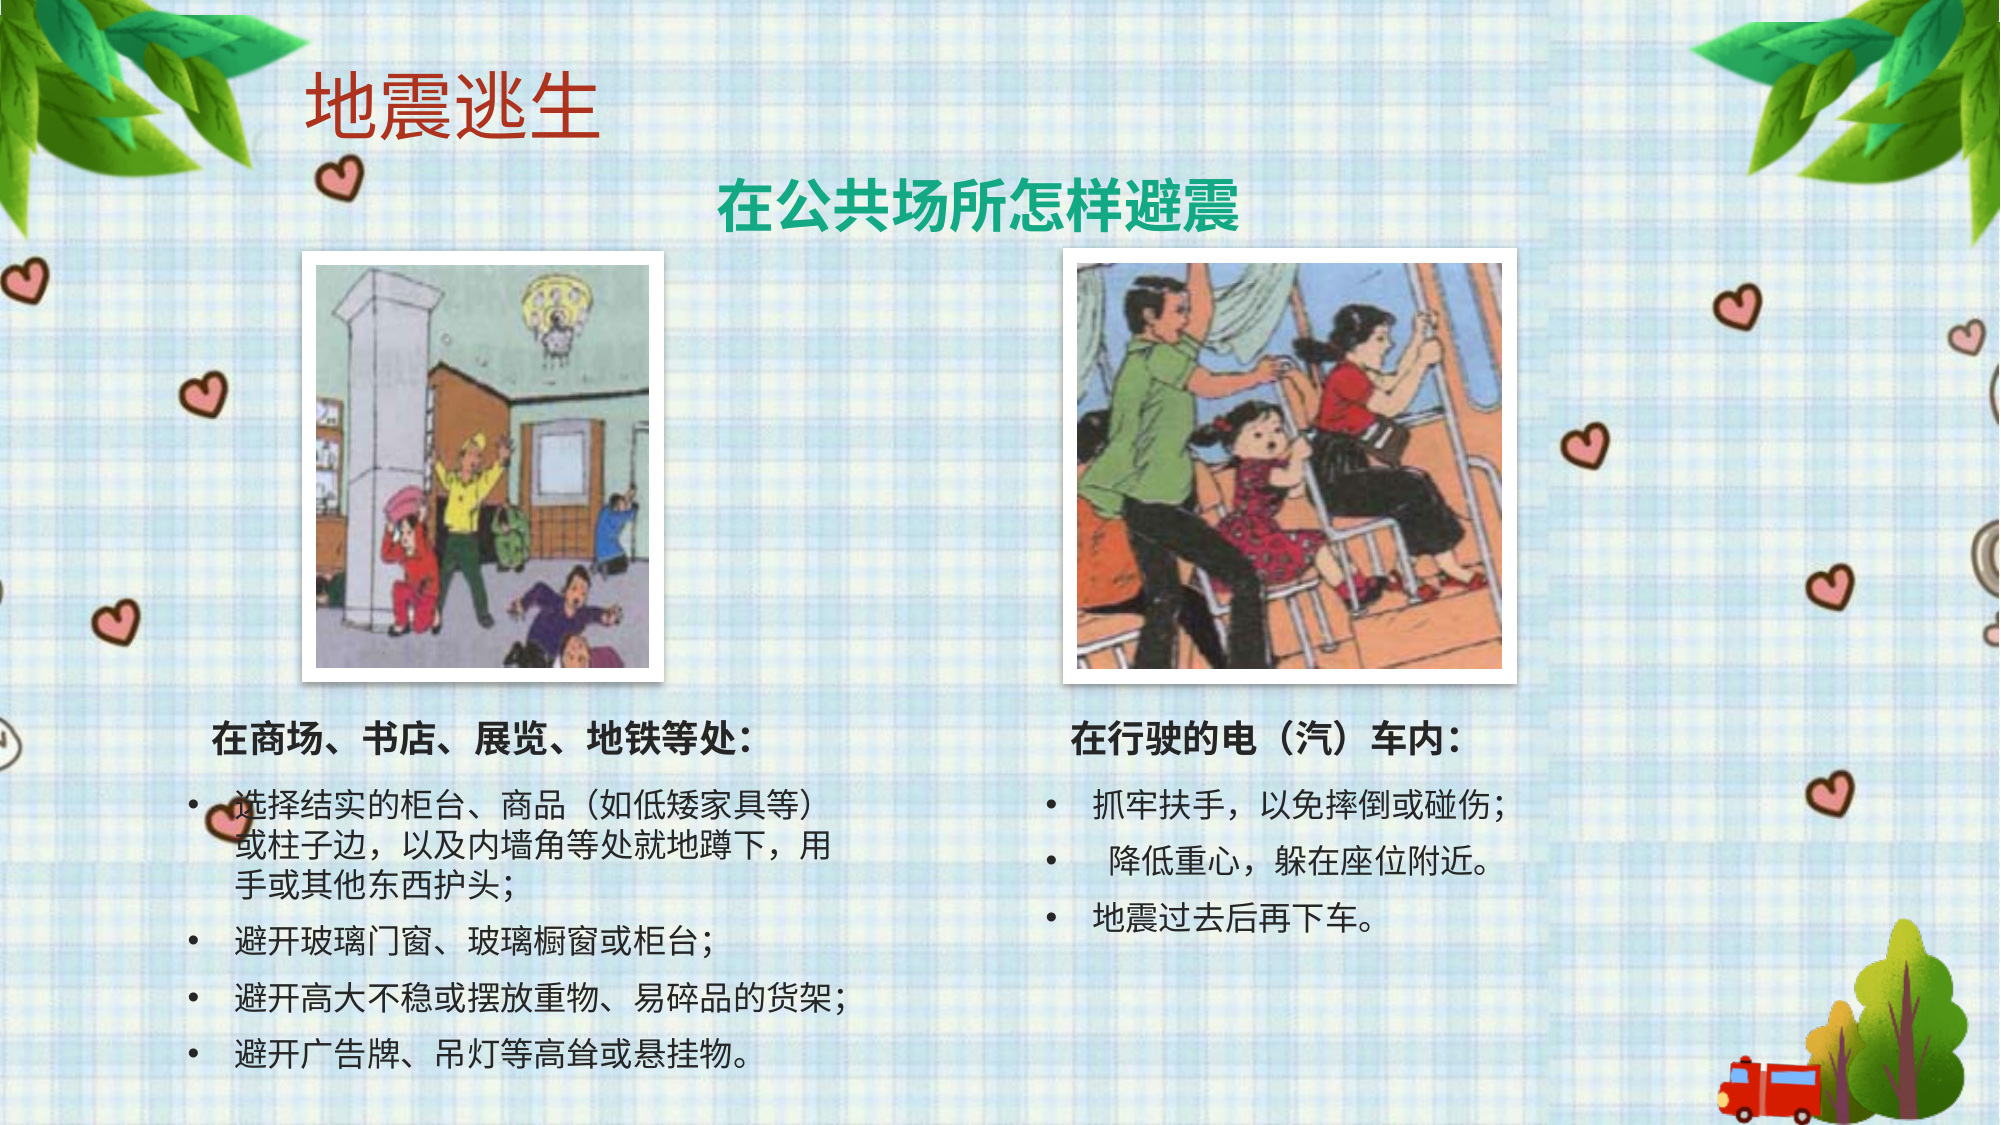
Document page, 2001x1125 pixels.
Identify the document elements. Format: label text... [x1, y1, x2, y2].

text_box 抓牢扶手，以免摔倒或碰伤； 降低重心，躲在座位附近。 地震过去后再下车。 [1030, 776, 1735, 945]
picture [0, 252, 1999, 1125]
text_box 选择结实的柜台、商品（如低矮家具等）或柱子边，以及内墙角等处就地蹲下，用手或其他东西护头； 避开玻璃门窗、玻璃橱窗或柜台； 避开高大不稳或摆放重物、易碎品的货架； 避开广告牌、吊灯等高耸或悬挂物。 [172, 776, 877, 1081]
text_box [0, 0, 2000, 252]
text_box 在商场、书店、展览、地铁等处： [197, 707, 790, 768]
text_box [1717, 918, 1969, 1125]
text_box 在行驶的电（汽）车内： [1055, 707, 1498, 768]
picture [316, 265, 649, 668]
picture [1077, 262, 1502, 670]
